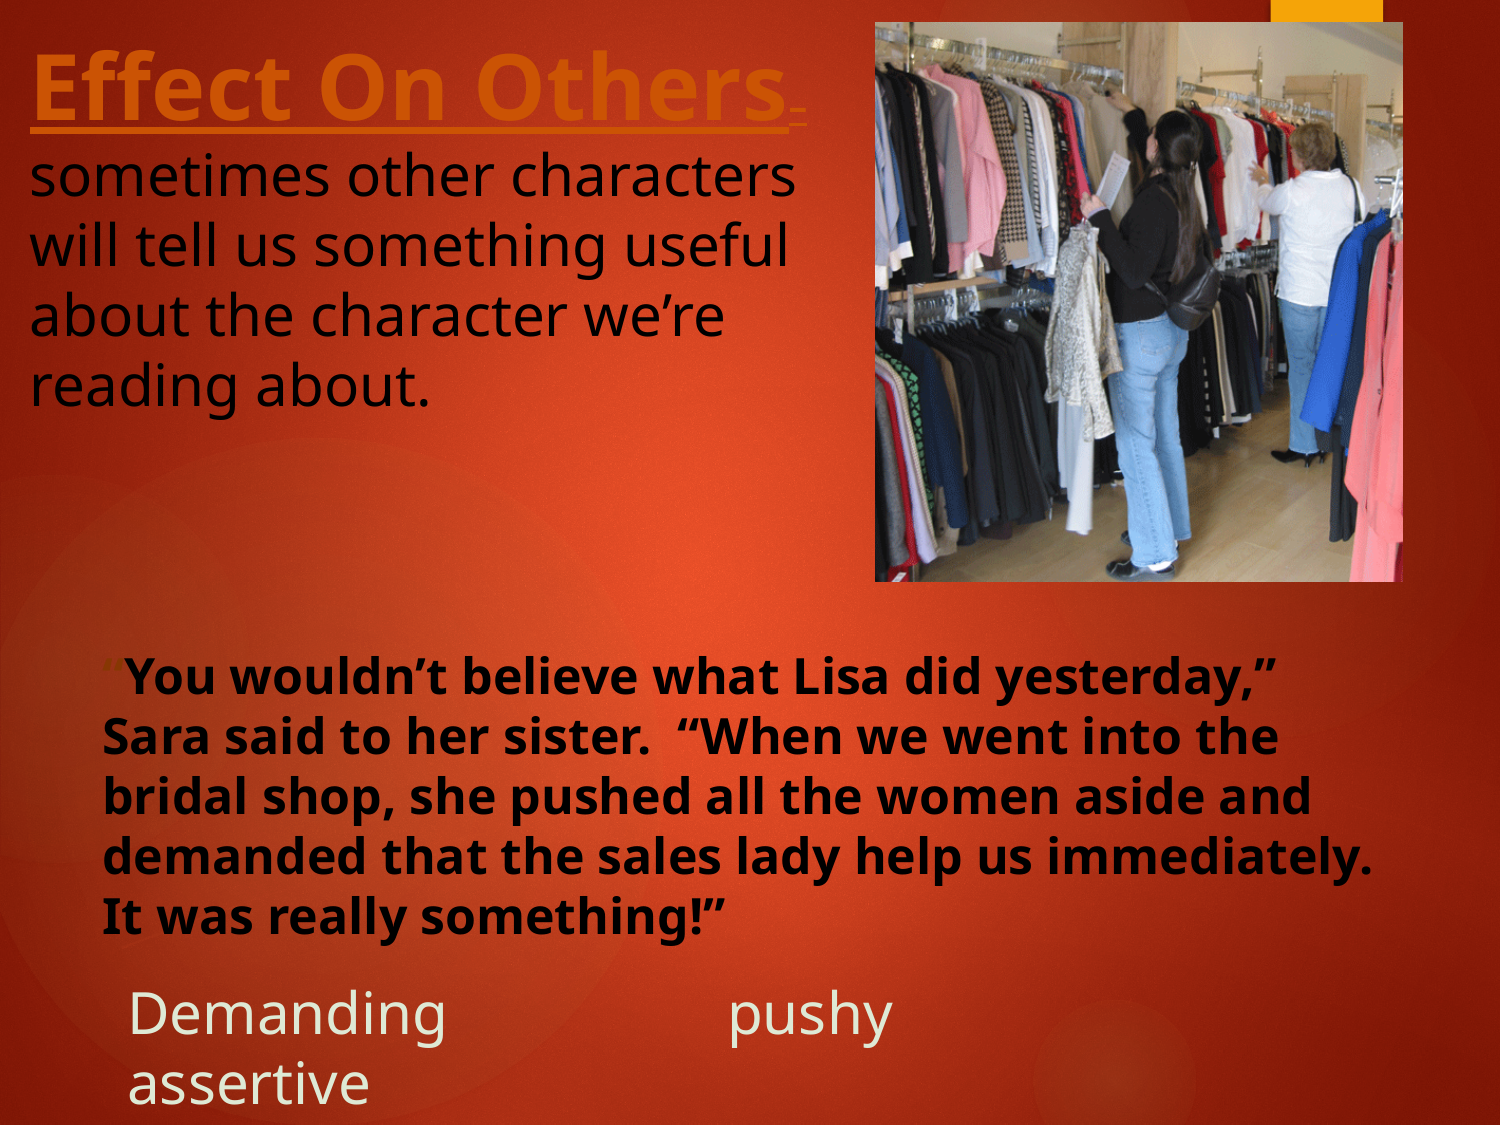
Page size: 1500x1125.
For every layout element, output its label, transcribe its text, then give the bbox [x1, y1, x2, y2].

text_box “You wouldn’t believe what Lisa did yesterday,” Sara said to her sister. “When we went into the bridal shop, she pushed all the women aside and demanded that the sales lady help us immediately. It was really something!” [87, 637, 1425, 953]
text_box Effect On Others– sometimes other characters will tell us something useful about the character we’re reading about. [14, 21, 873, 426]
text_box Demanding pushy assertive [112, 968, 1250, 1124]
picture [874, 21, 1404, 582]
